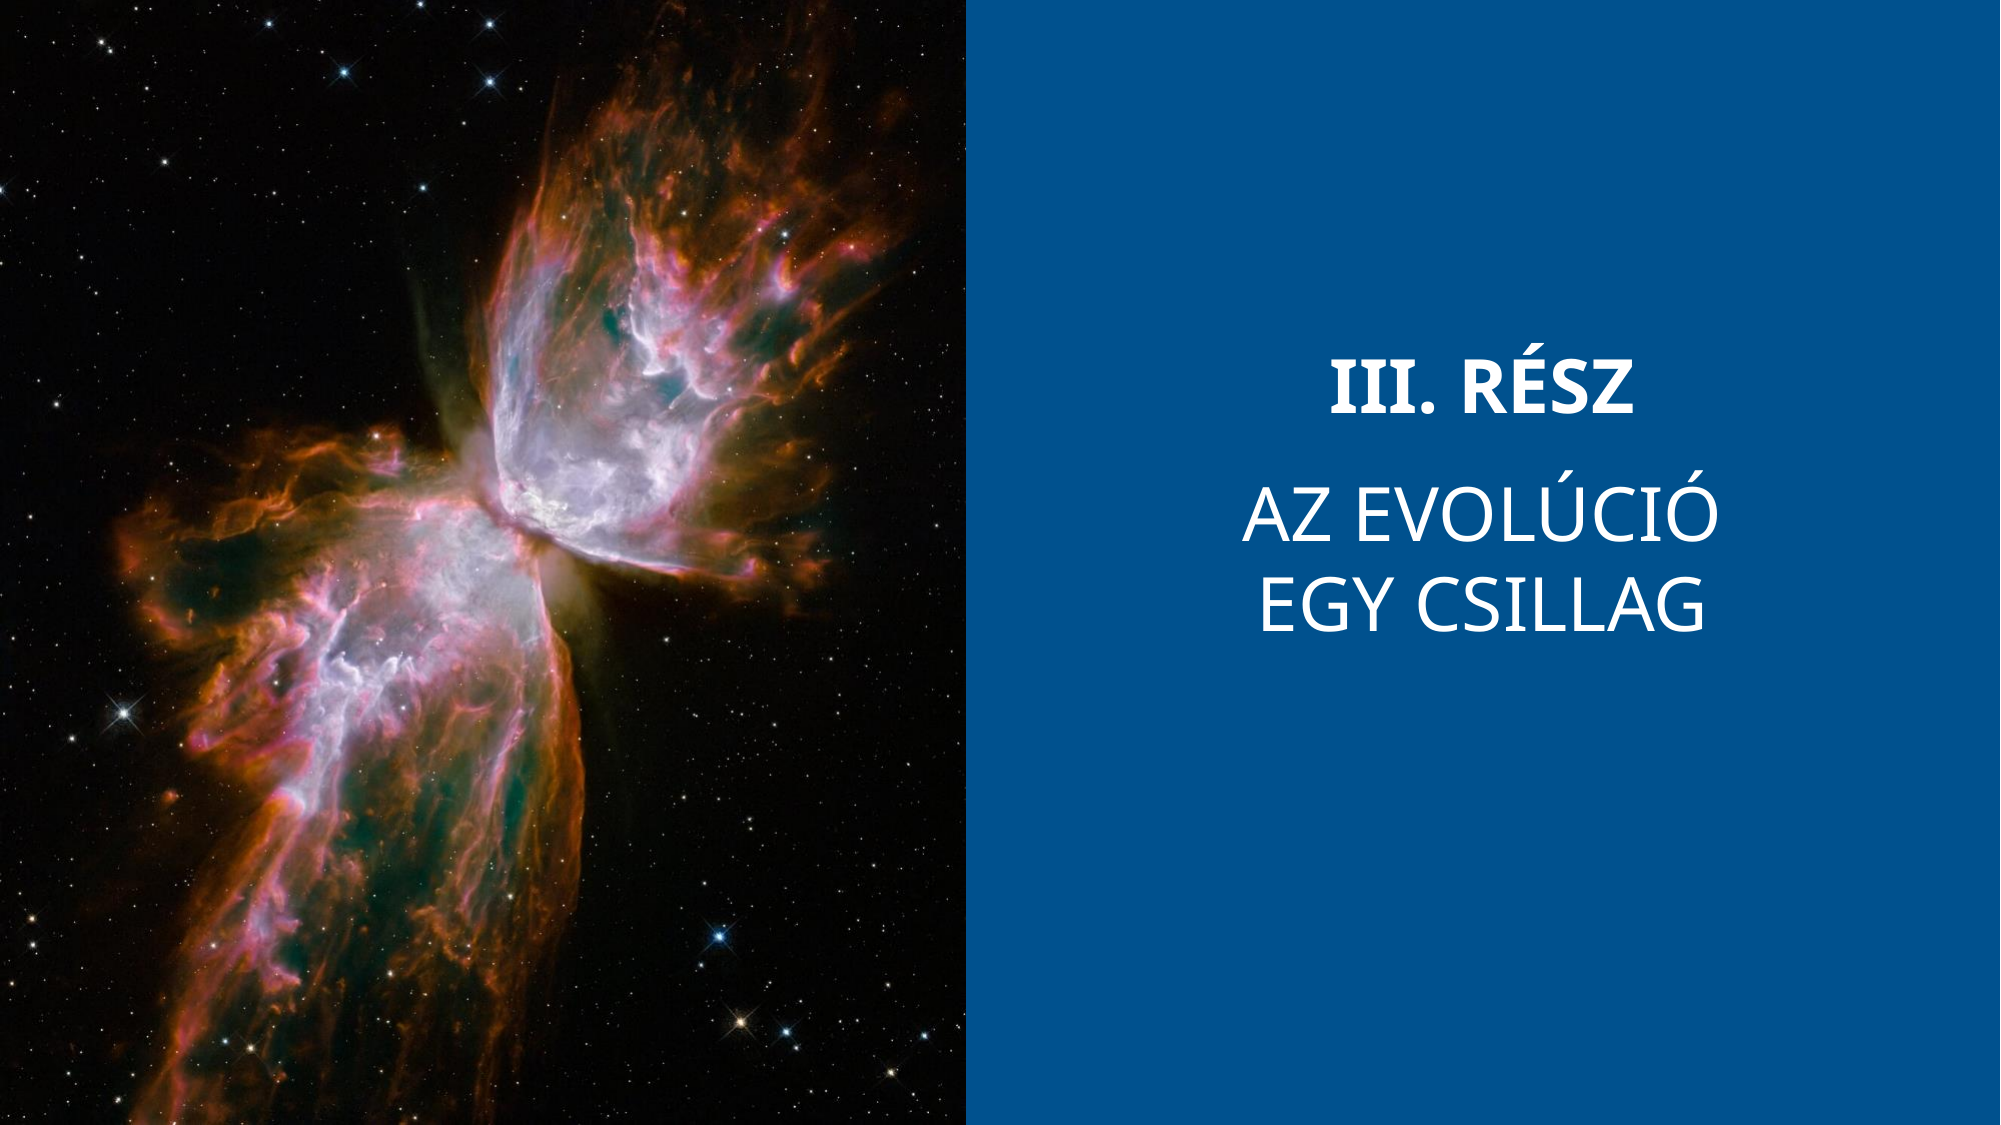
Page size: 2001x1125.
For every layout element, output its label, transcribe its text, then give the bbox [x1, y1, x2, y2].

text_box III. rész Az evolúció egy csillag [966, 296, 2000, 689]
picture [0, 0, 966, 1125]
